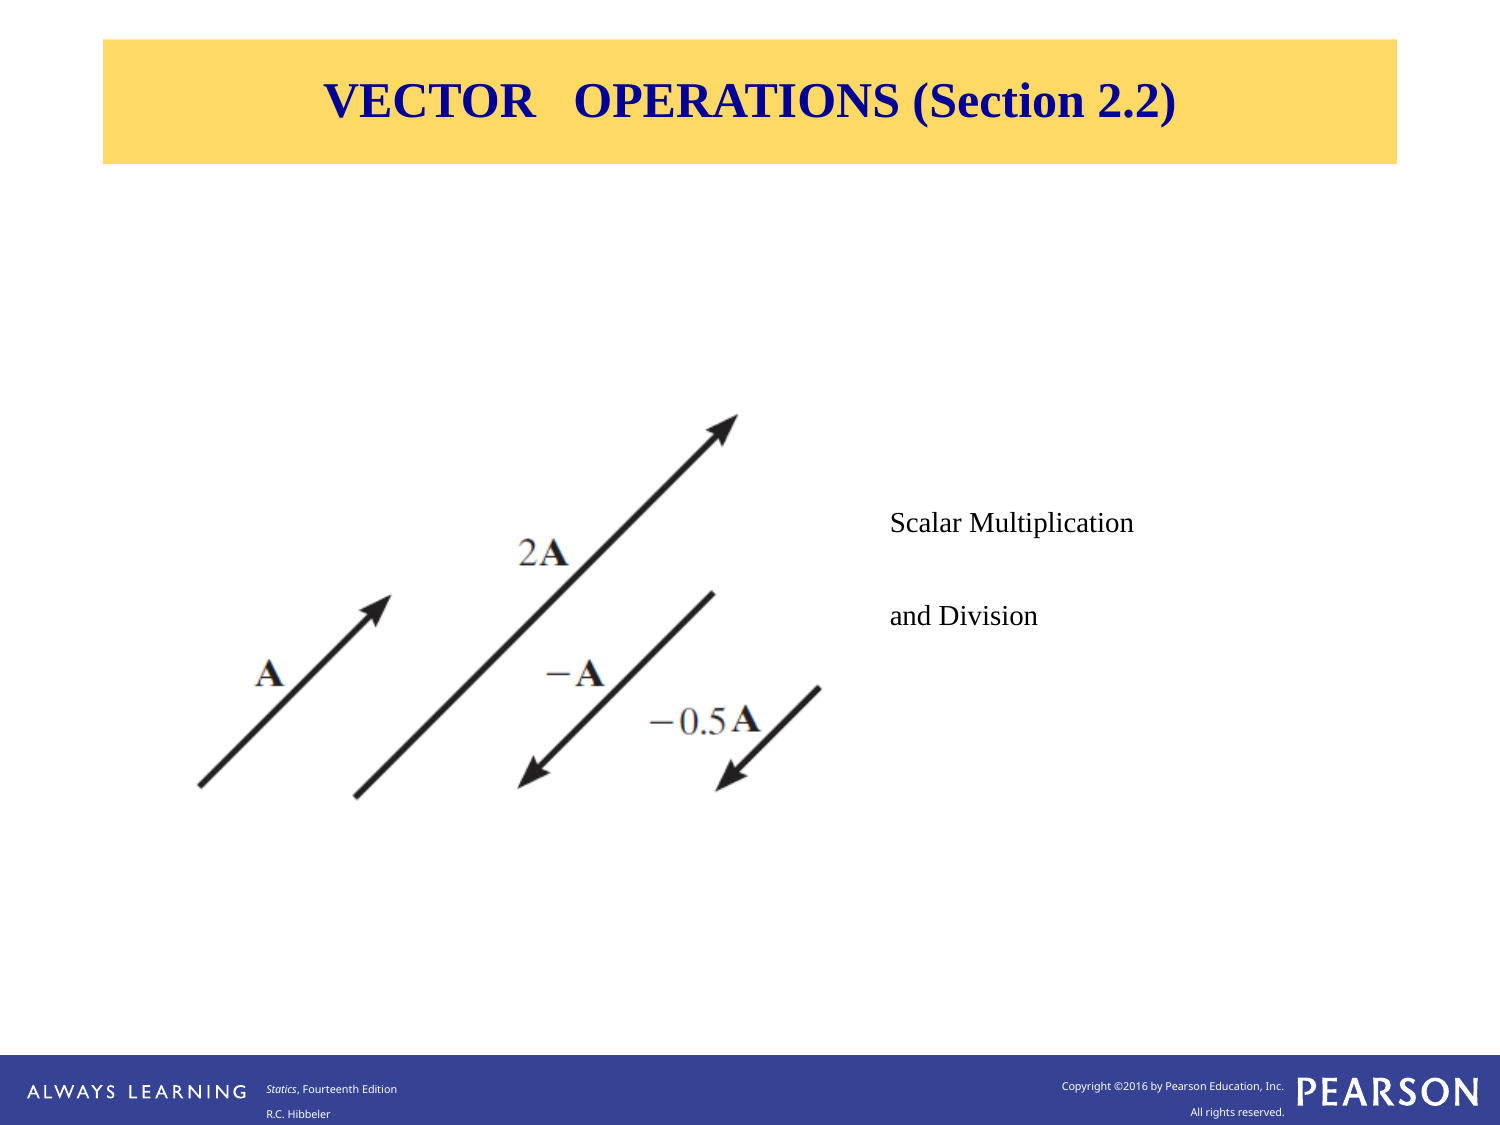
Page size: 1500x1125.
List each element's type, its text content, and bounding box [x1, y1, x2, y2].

title VECTOR OPERATIONS (Section 2.2) [103, 39, 1397, 164]
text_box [137, 351, 1425, 843]
